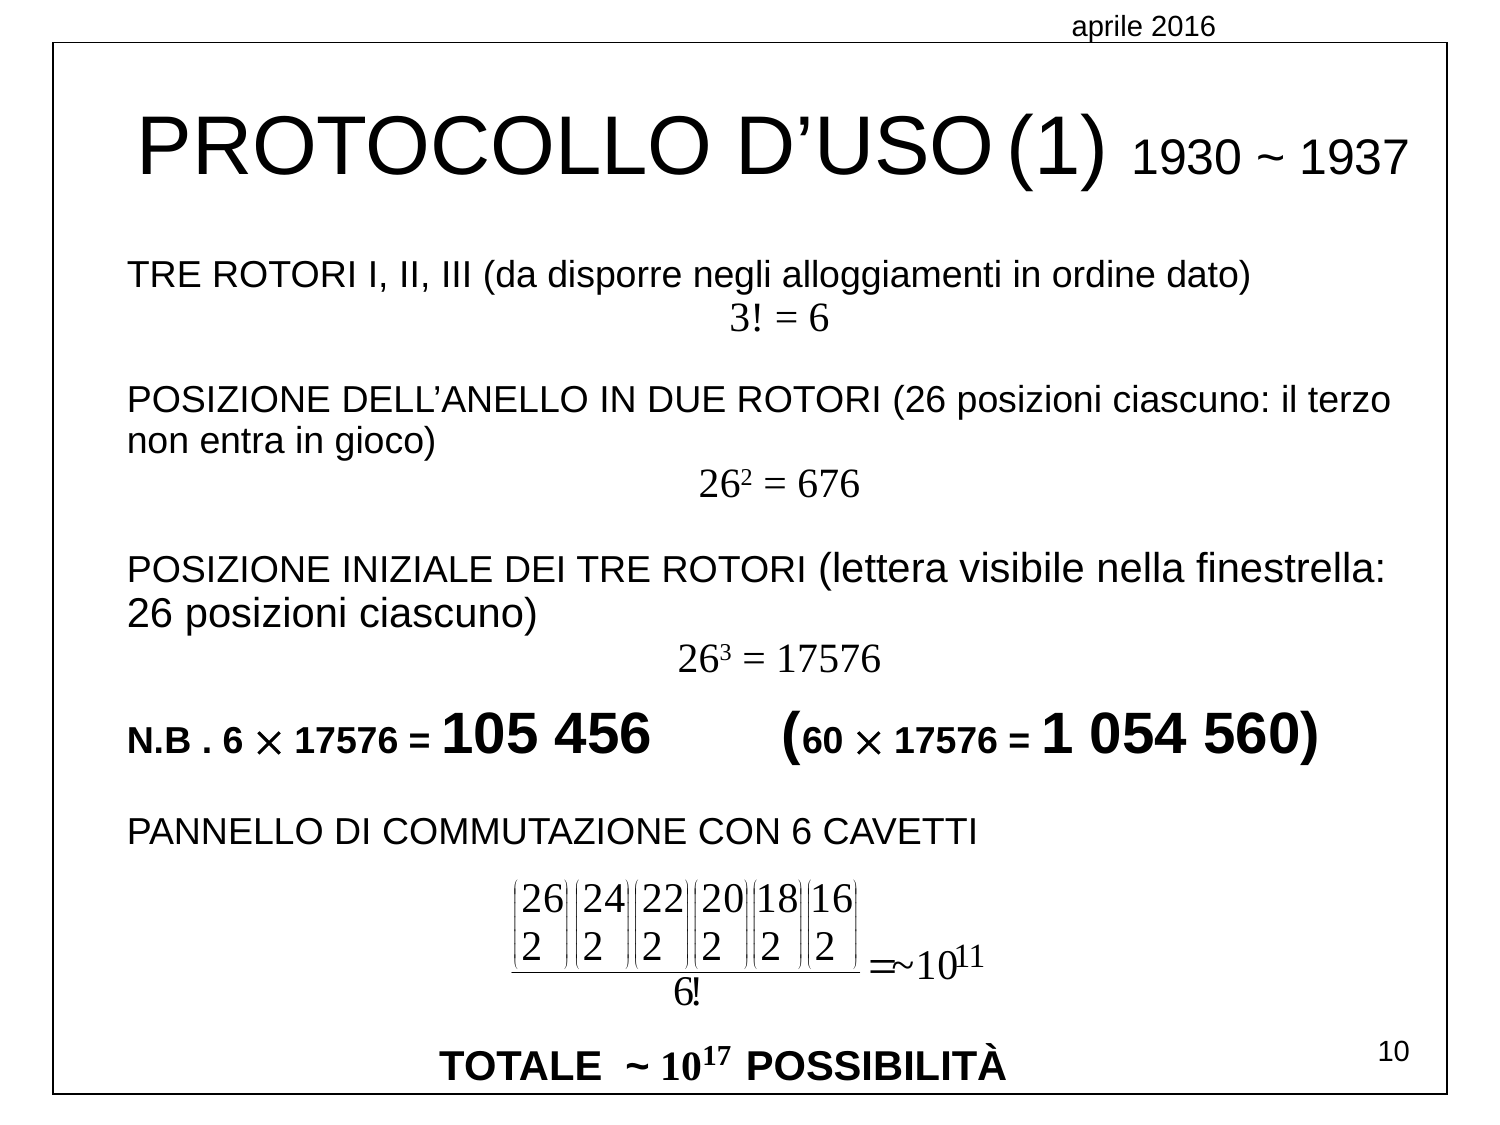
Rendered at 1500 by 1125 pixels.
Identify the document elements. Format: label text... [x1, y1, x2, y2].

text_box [52, 0, 1448, 1095]
text_box PROTOCOLLO D’USO (1) 1930 ~ 1937 [1452, 84, 1459, 199]
